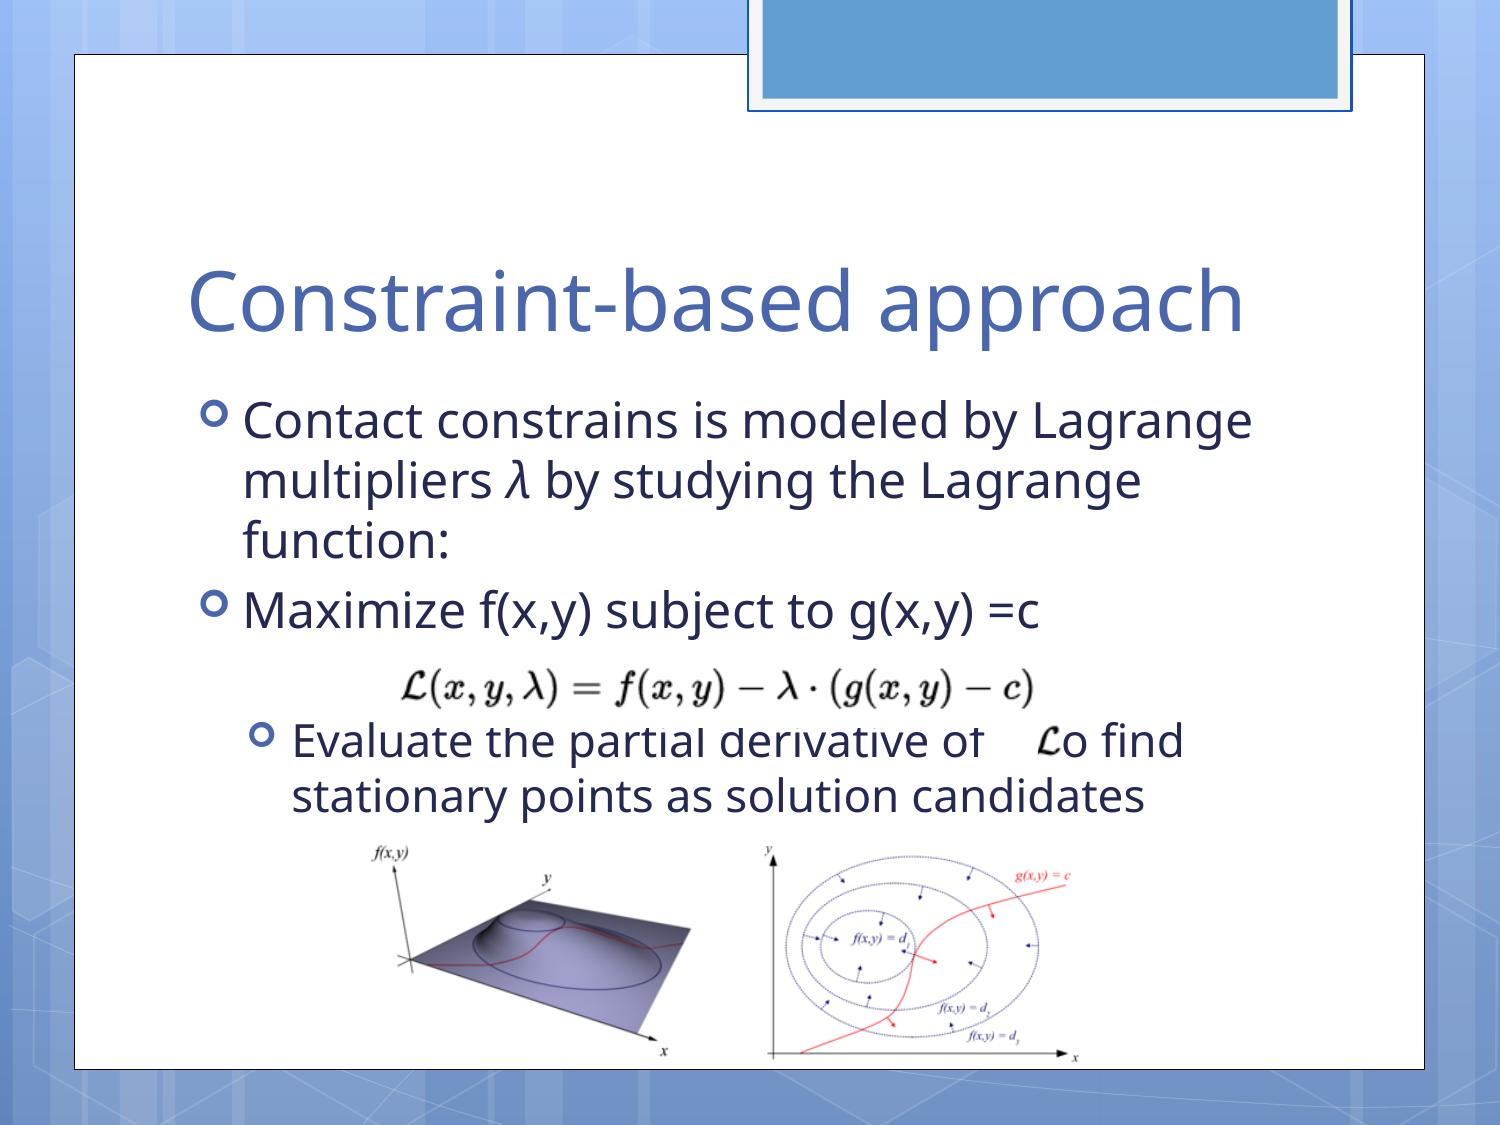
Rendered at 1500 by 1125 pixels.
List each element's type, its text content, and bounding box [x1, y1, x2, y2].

picture [749, 831, 1097, 1078]
picture [391, 653, 1063, 773]
title Constraint-based approach [171, 168, 1324, 357]
picture [362, 837, 715, 1067]
list Contact constrains is modeled by Lagrange multipliers λ by studying the Lagrange function: Maximize f(x,y) subject to g(x,y) =c Evaluate the partial derivative of to find stationary points as solution candidates [171, 381, 1283, 957]
